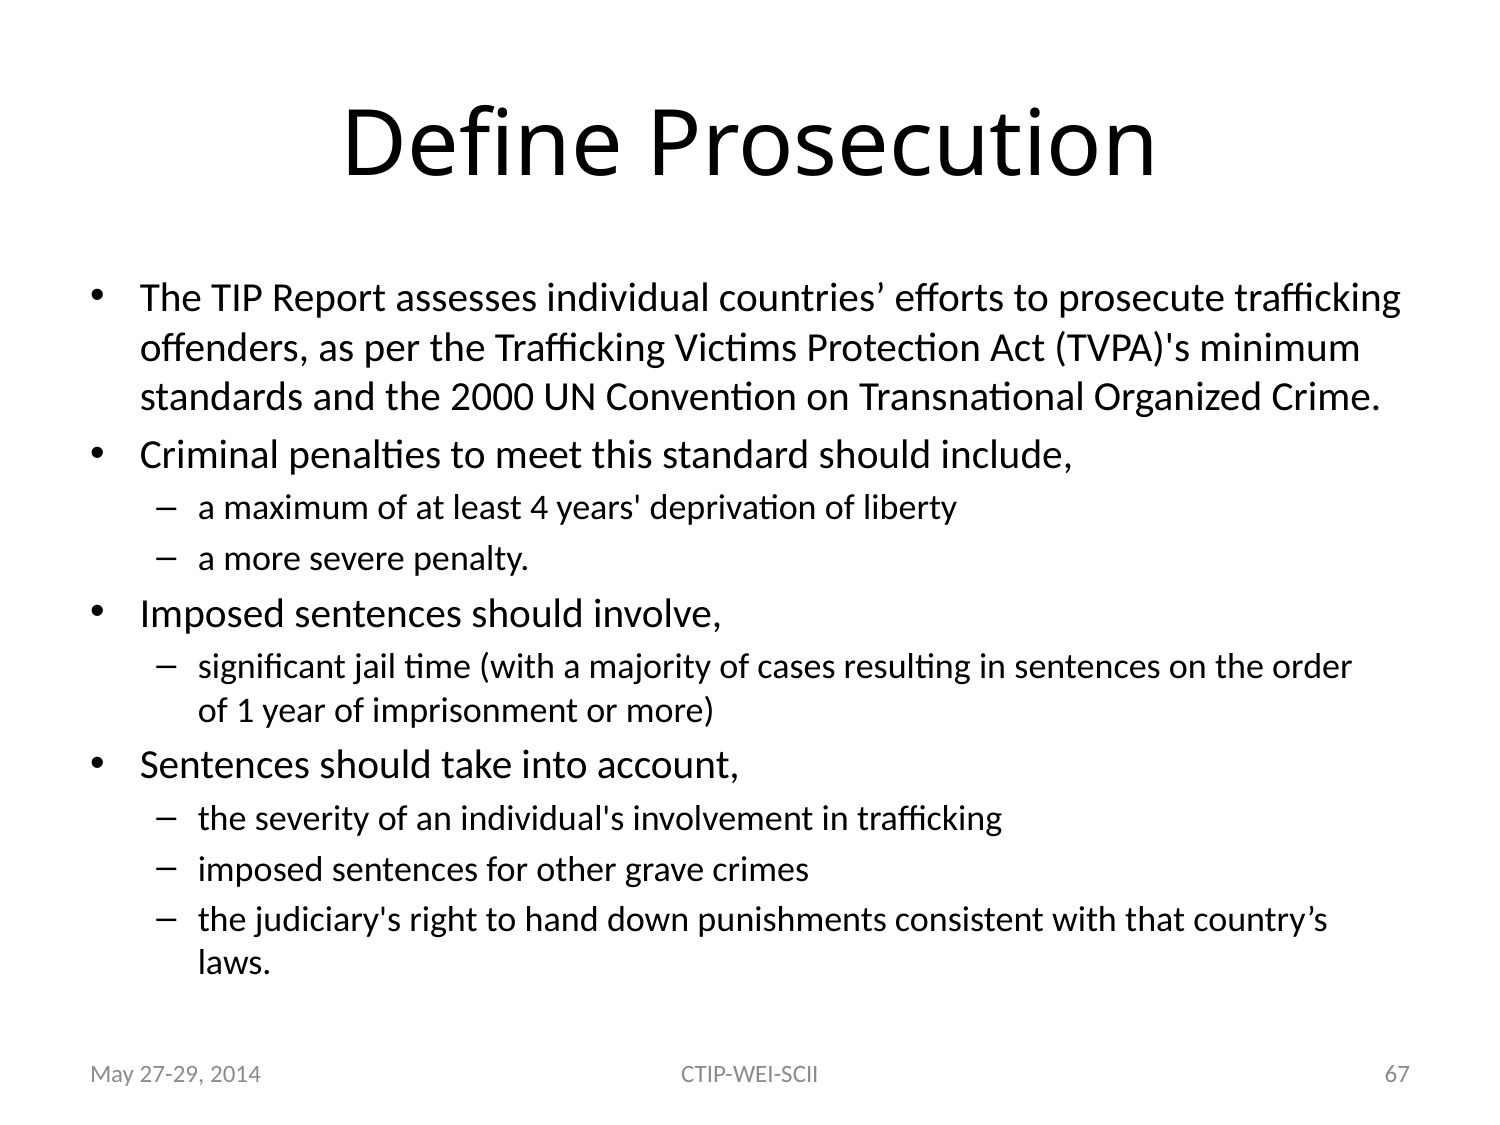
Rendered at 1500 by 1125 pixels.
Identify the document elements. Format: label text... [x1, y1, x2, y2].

slide_number 67 [1074, 1042, 1425, 1103]
title Define Prosecution [75, 45, 1425, 233]
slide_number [75, 1042, 425, 1103]
footer CTIP-WEI-SCII [512, 1042, 988, 1103]
list The TIP Report assesses individual countries’ efforts to prosecute trafficking offenders, as per the Trafficking Victims Protection Act (TVPA)'s minimum standards and the 2000 UN Convention on Transnational Organized Crime. Criminal penalties to meet this standard should include, a maximum of at least 4 years' deprivation of liberty a more severe penalty. Imposed sentences should involve, significant jail time (with a majority of cases resulting in sentences on the order of 1 year of imprisonment or more) Sentences should take into account, the severity of an individual's involvement in trafficking imposed sentences for other grave crimes the judiciary's right to hand down punishments consistent with that country’s laws. [75, 262, 1425, 1005]
